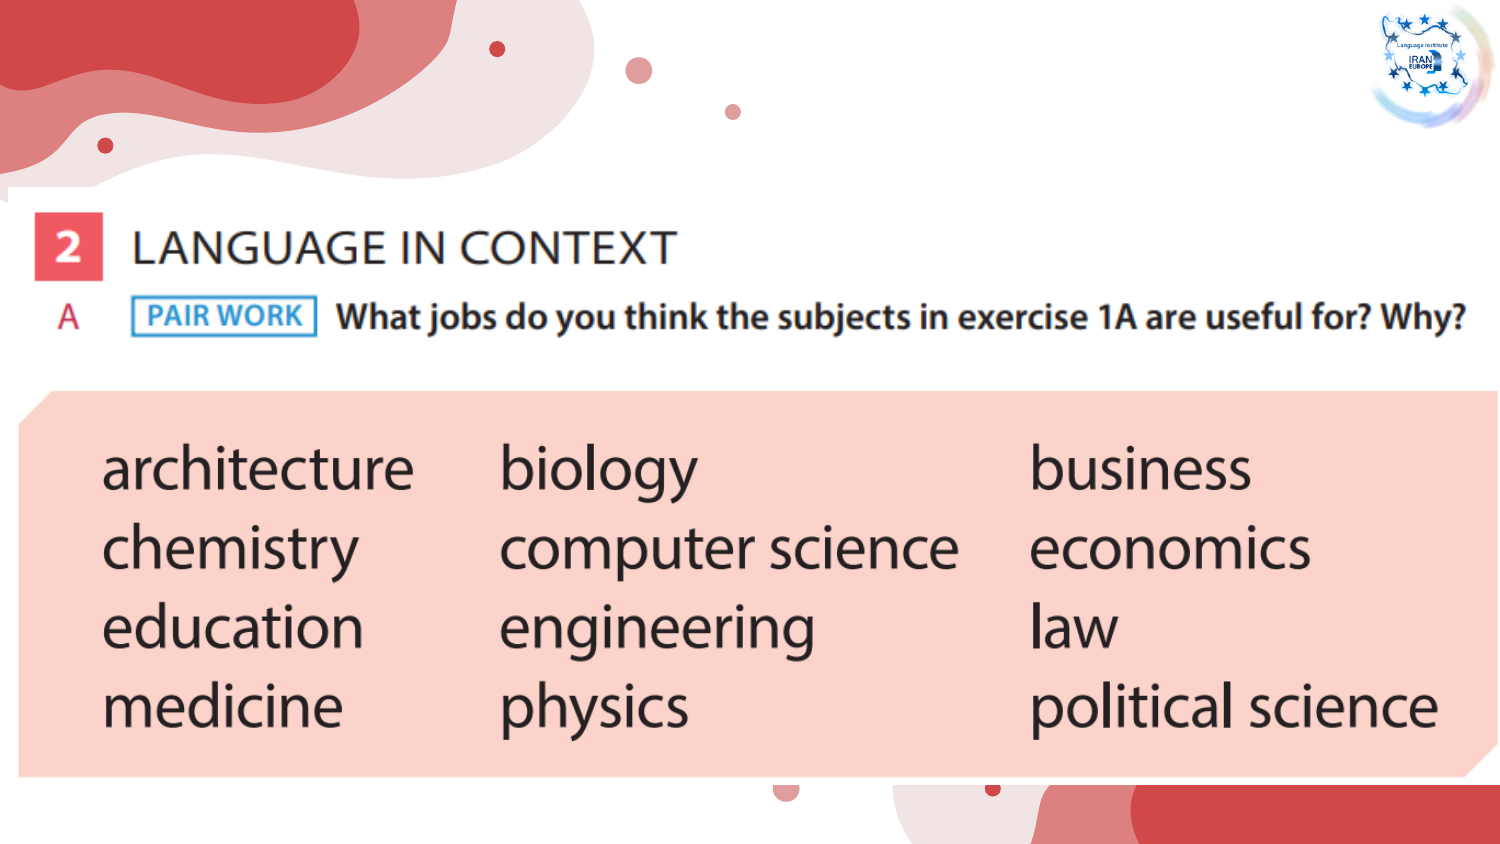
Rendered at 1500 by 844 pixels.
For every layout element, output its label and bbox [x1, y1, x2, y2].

picture [8, 187, 1500, 350]
picture [0, 381, 1500, 785]
picture [1364, 0, 1500, 132]
